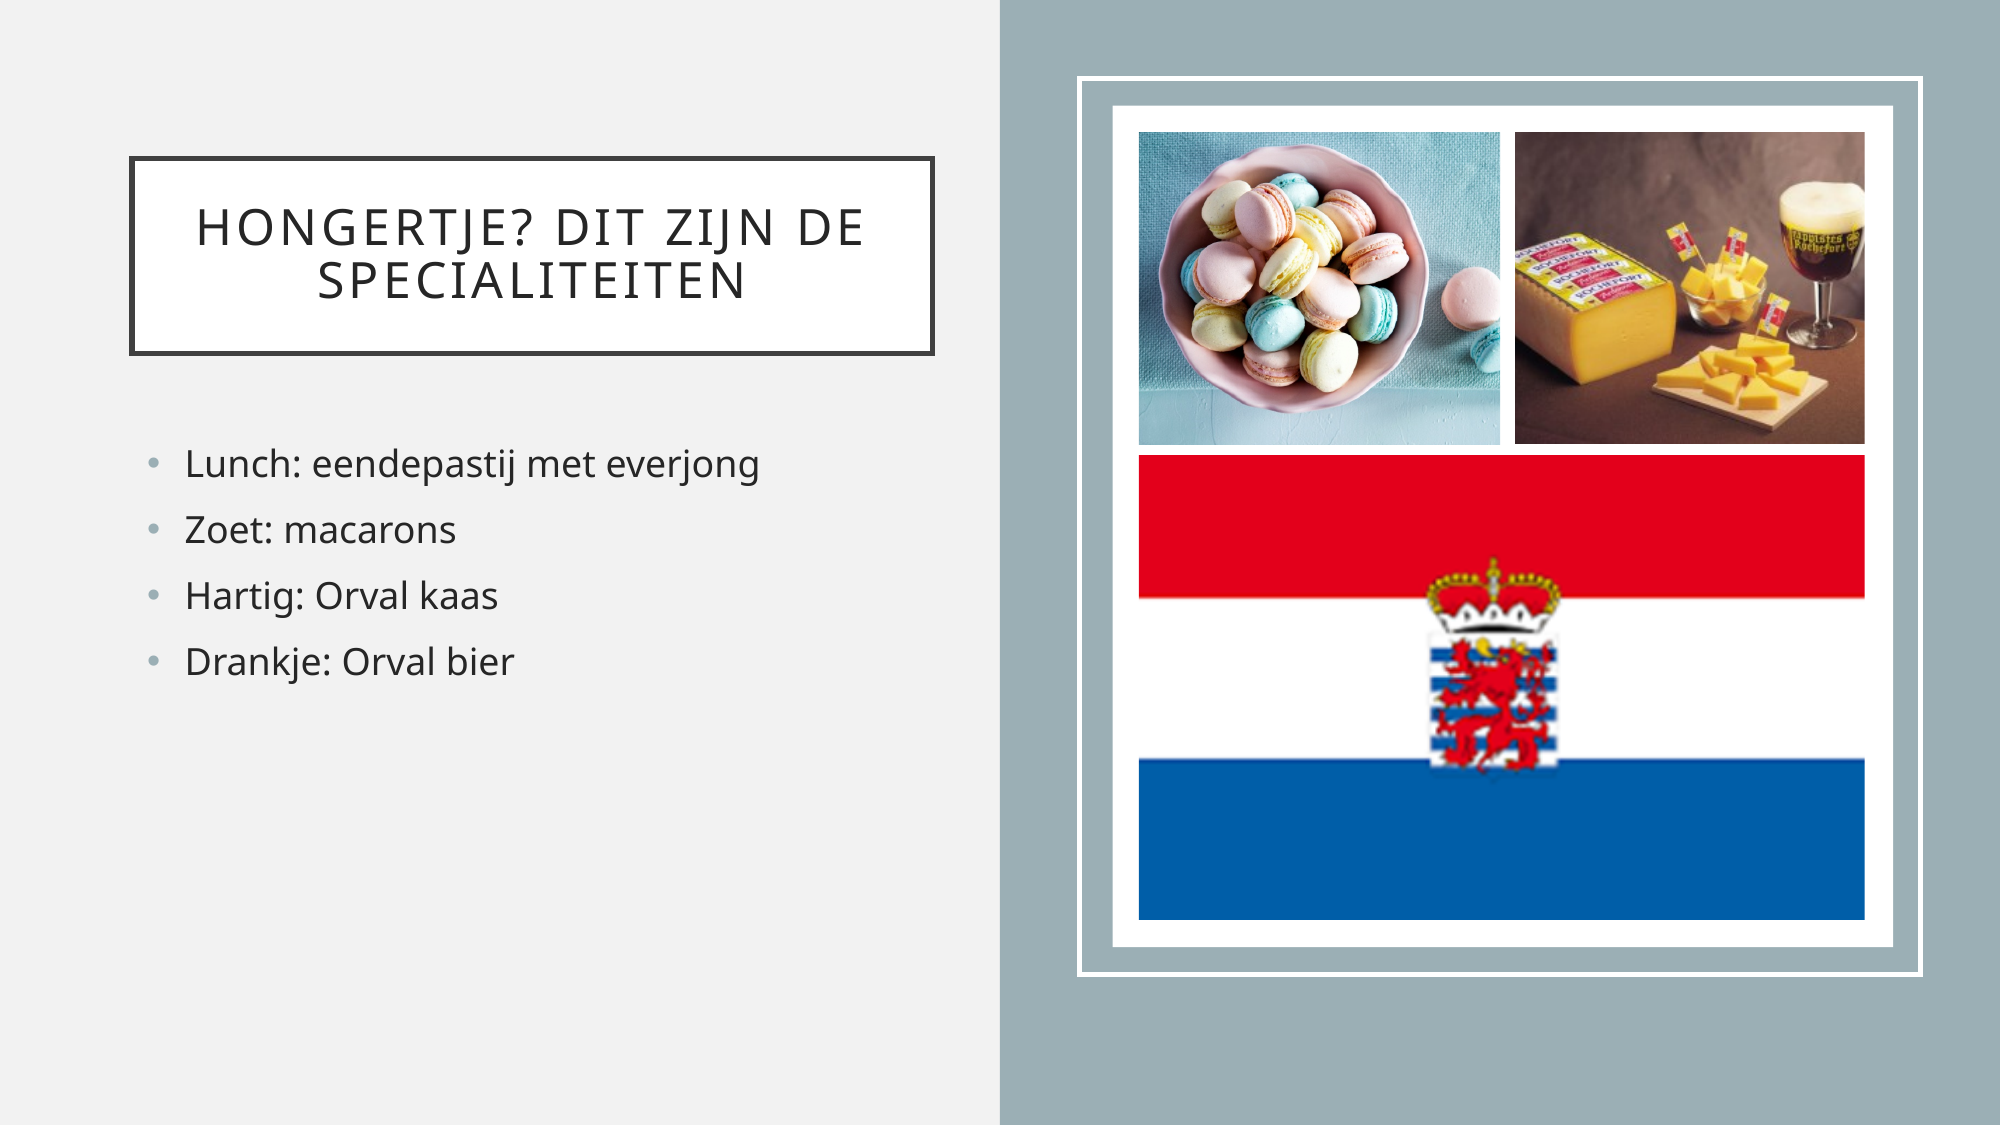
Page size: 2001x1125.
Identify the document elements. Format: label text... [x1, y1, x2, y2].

list Lunch: eendepastij met everjong Zoet: macarons Hartig: Orval kaas Drankje: Orval bier [131, 432, 933, 942]
text_box [1079, 78, 1921, 975]
title HONGERTJE? DIT ZIJN DE SPECIALITEITEN [129, 156, 935, 356]
picture [1138, 455, 1865, 920]
text_box [1112, 105, 1894, 948]
text_box [999, 0, 2000, 1125]
picture [1515, 132, 1865, 445]
picture [1138, 132, 1501, 445]
